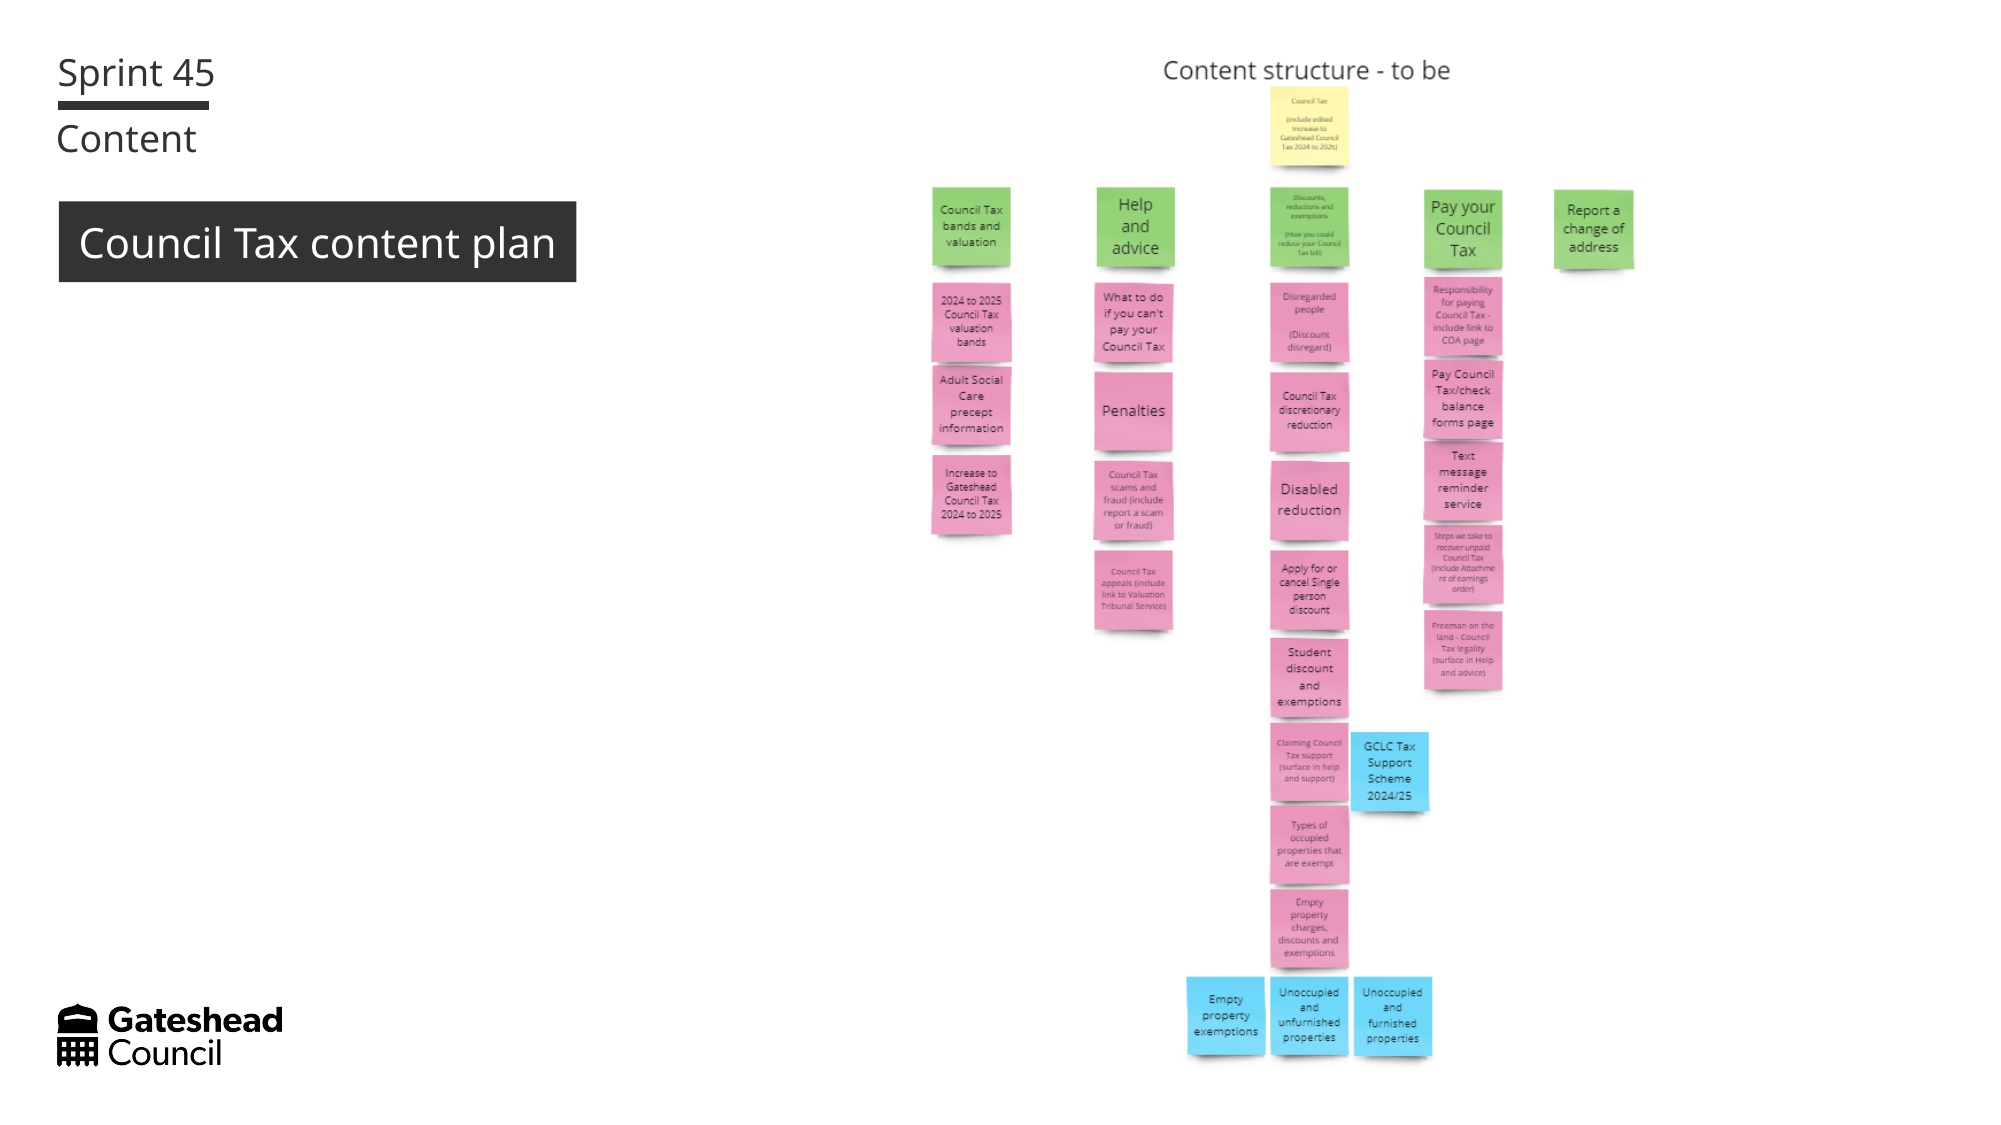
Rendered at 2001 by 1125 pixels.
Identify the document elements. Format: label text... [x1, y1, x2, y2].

text_box Content [40, 112, 317, 169]
picture [57, 1003, 282, 1067]
text_box Sprint 45 [42, 26, 245, 112]
picture [828, 0, 2000, 1125]
text_box Council Tax content plan [58, 200, 577, 283]
